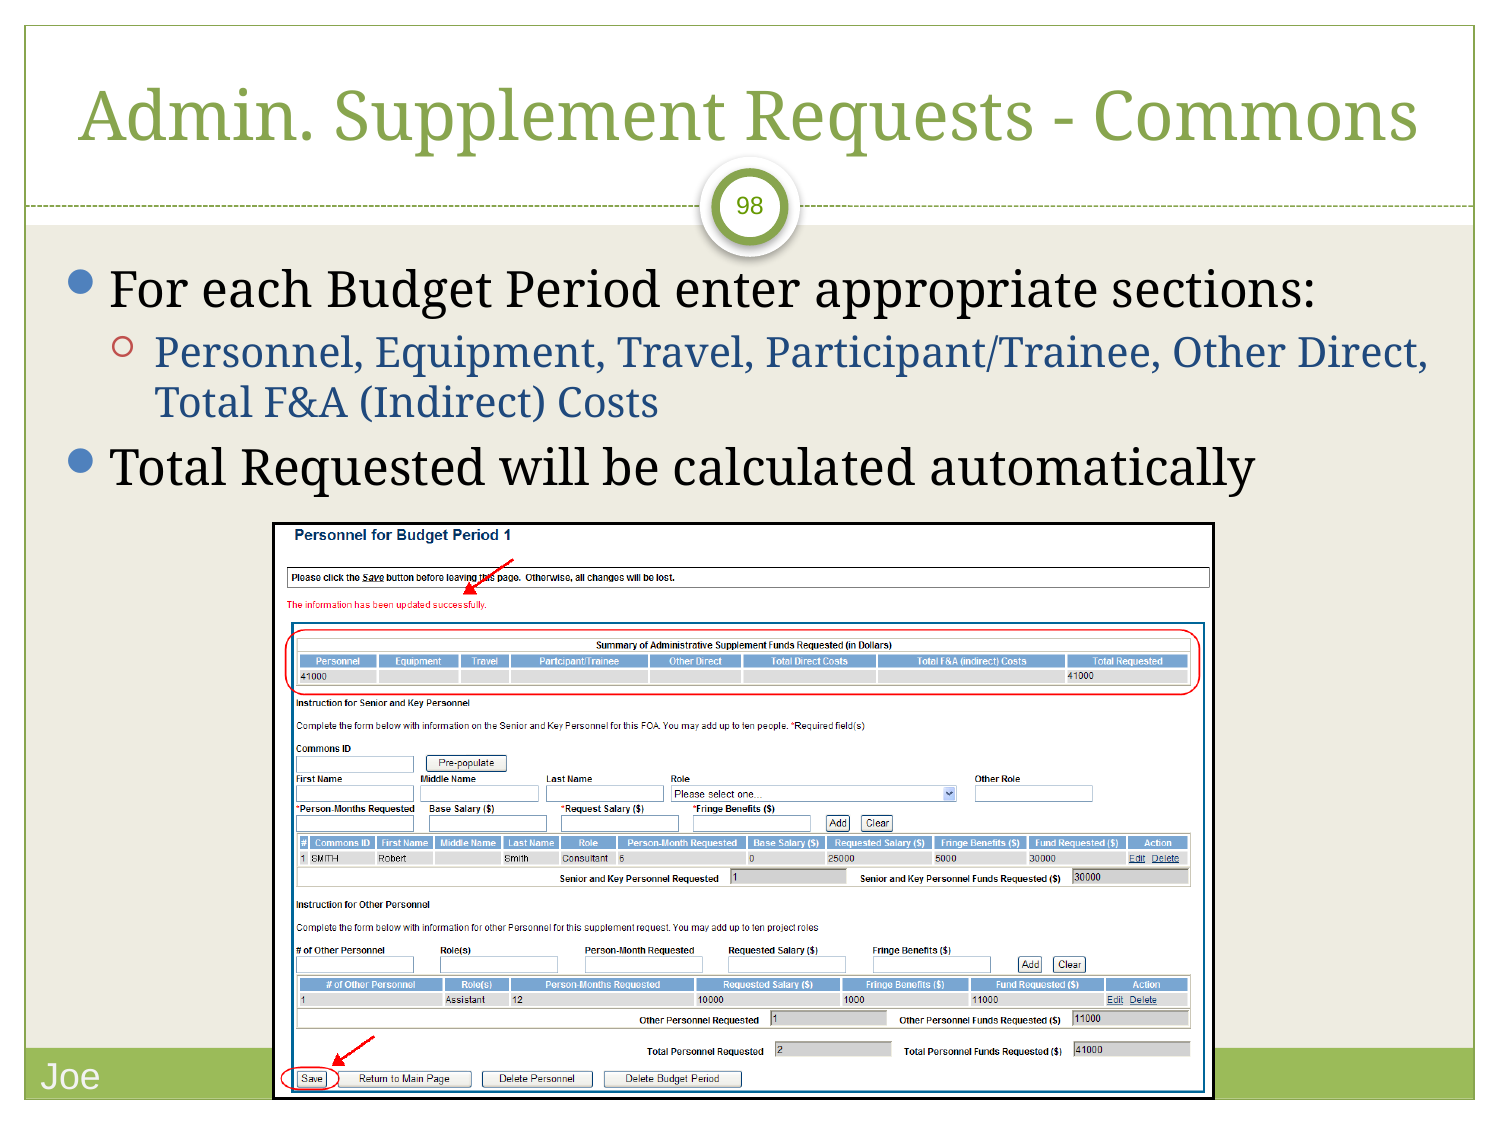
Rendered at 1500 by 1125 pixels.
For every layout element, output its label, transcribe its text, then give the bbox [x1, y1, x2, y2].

picture [274, 524, 1213, 1097]
list For each Budget Period enter appropriate sections: Personnel, Equipment, Travel, Participant/Trainee, Other Direct, Total F&A (Indirect) Costs Total Requested will be calculated automatically [49, 249, 1445, 1001]
text_box Joe [25, 1045, 116, 1105]
title Admin. Supplement Requests - Commons [49, 37, 1450, 162]
